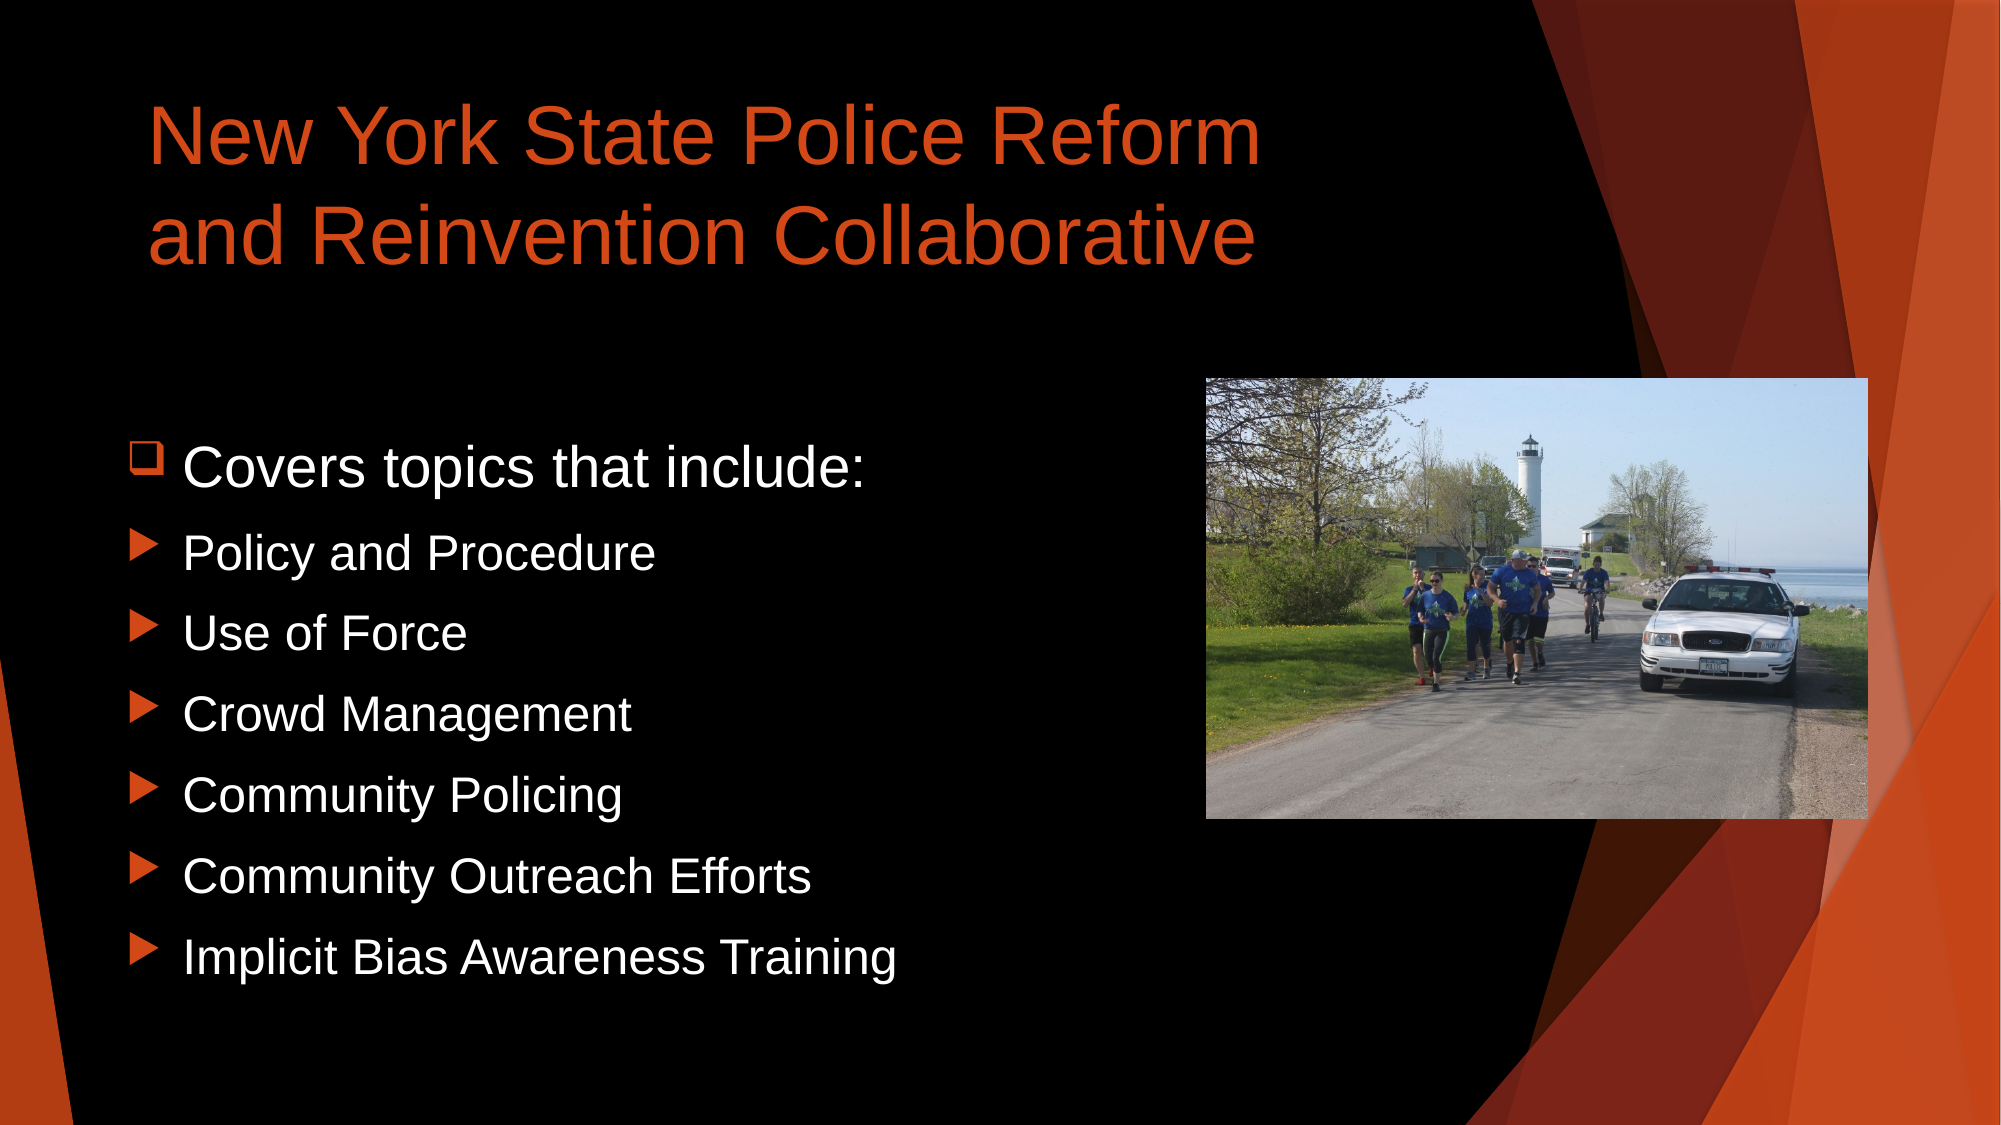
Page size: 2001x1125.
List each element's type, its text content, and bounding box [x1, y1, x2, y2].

title New York State Police Reform and Reinvention Collaborative [132, 73, 1868, 379]
list Covers topics that include: Policy and Procedure Use of Force Crowd Management Community Policing Community Outreach Efforts Implicit Bias Awareness Training [111, 421, 1665, 1066]
picture [1205, 377, 1868, 820]
